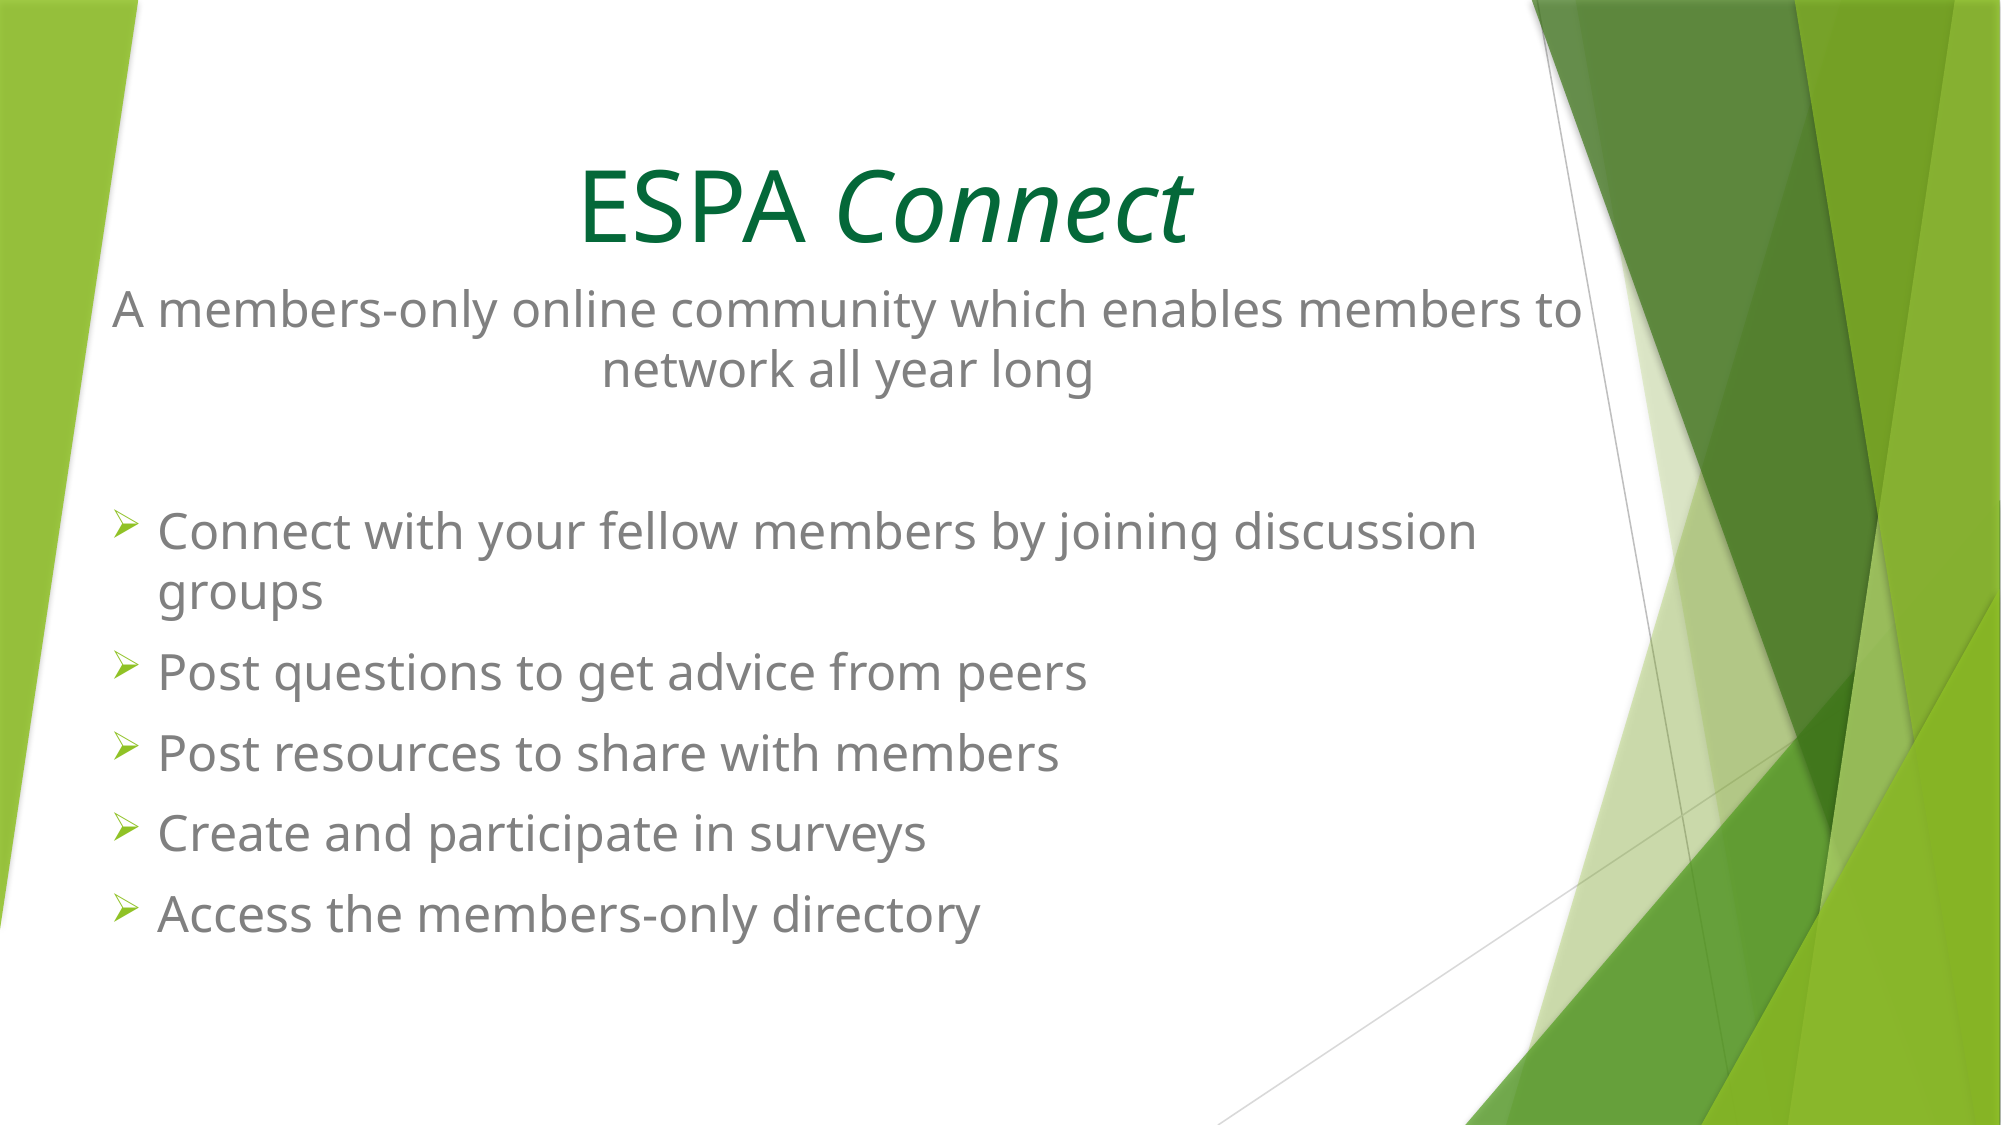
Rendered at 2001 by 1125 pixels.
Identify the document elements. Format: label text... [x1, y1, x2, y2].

subtitle A members-only online community which enables members to network all year long Connect with your fellow members by joining discussion groups Post questions to get advice from peers Post resources to share with members Create and participate in surveys Access the members-only directory [95, 270, 1602, 650]
title ESPA Connect [247, 0, 1522, 270]
